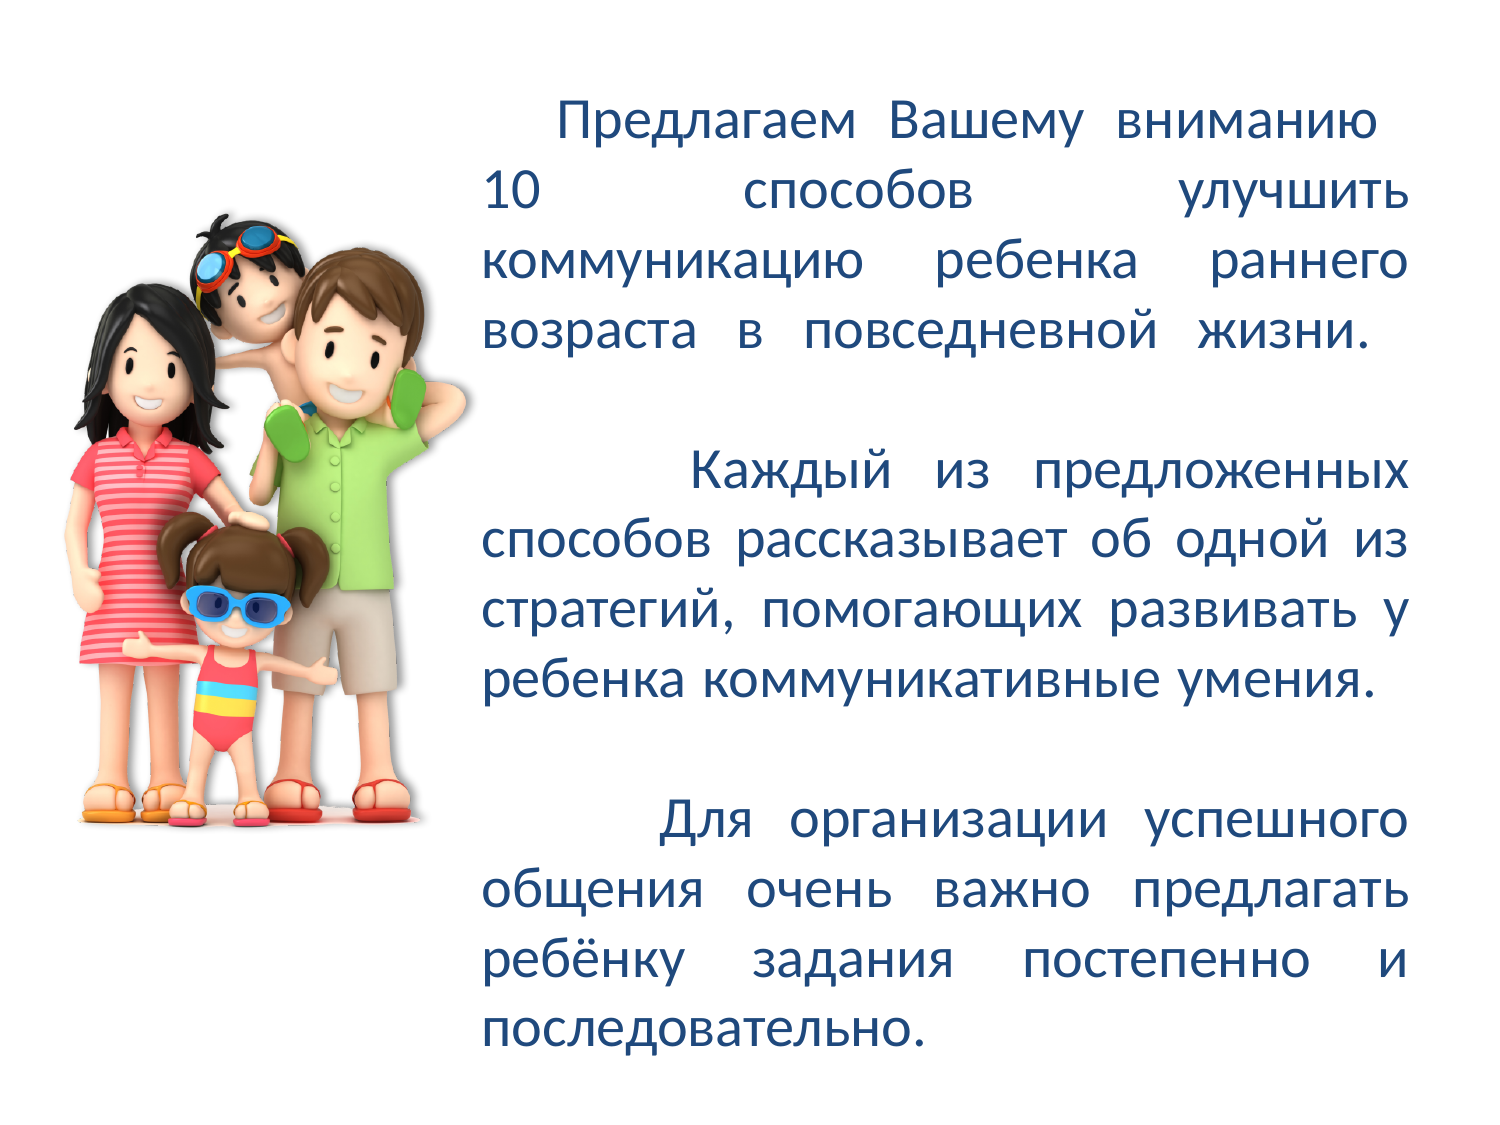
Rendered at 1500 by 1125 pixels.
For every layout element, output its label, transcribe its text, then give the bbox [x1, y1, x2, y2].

picture [0, 184, 502, 854]
title Предлагаем Вашему вниманию 10 способов улучшить коммуникацию ребенка раннего возраста в повседневной жизни. Каждый из предложенных способов рассказывает об одной из стратегий, помогающих развивать у ребенка коммуникативные умения. Для организации успешного общения очень важно предлагать ребёнку задания постепенно и последовательно. [466, 45, 1425, 1094]
